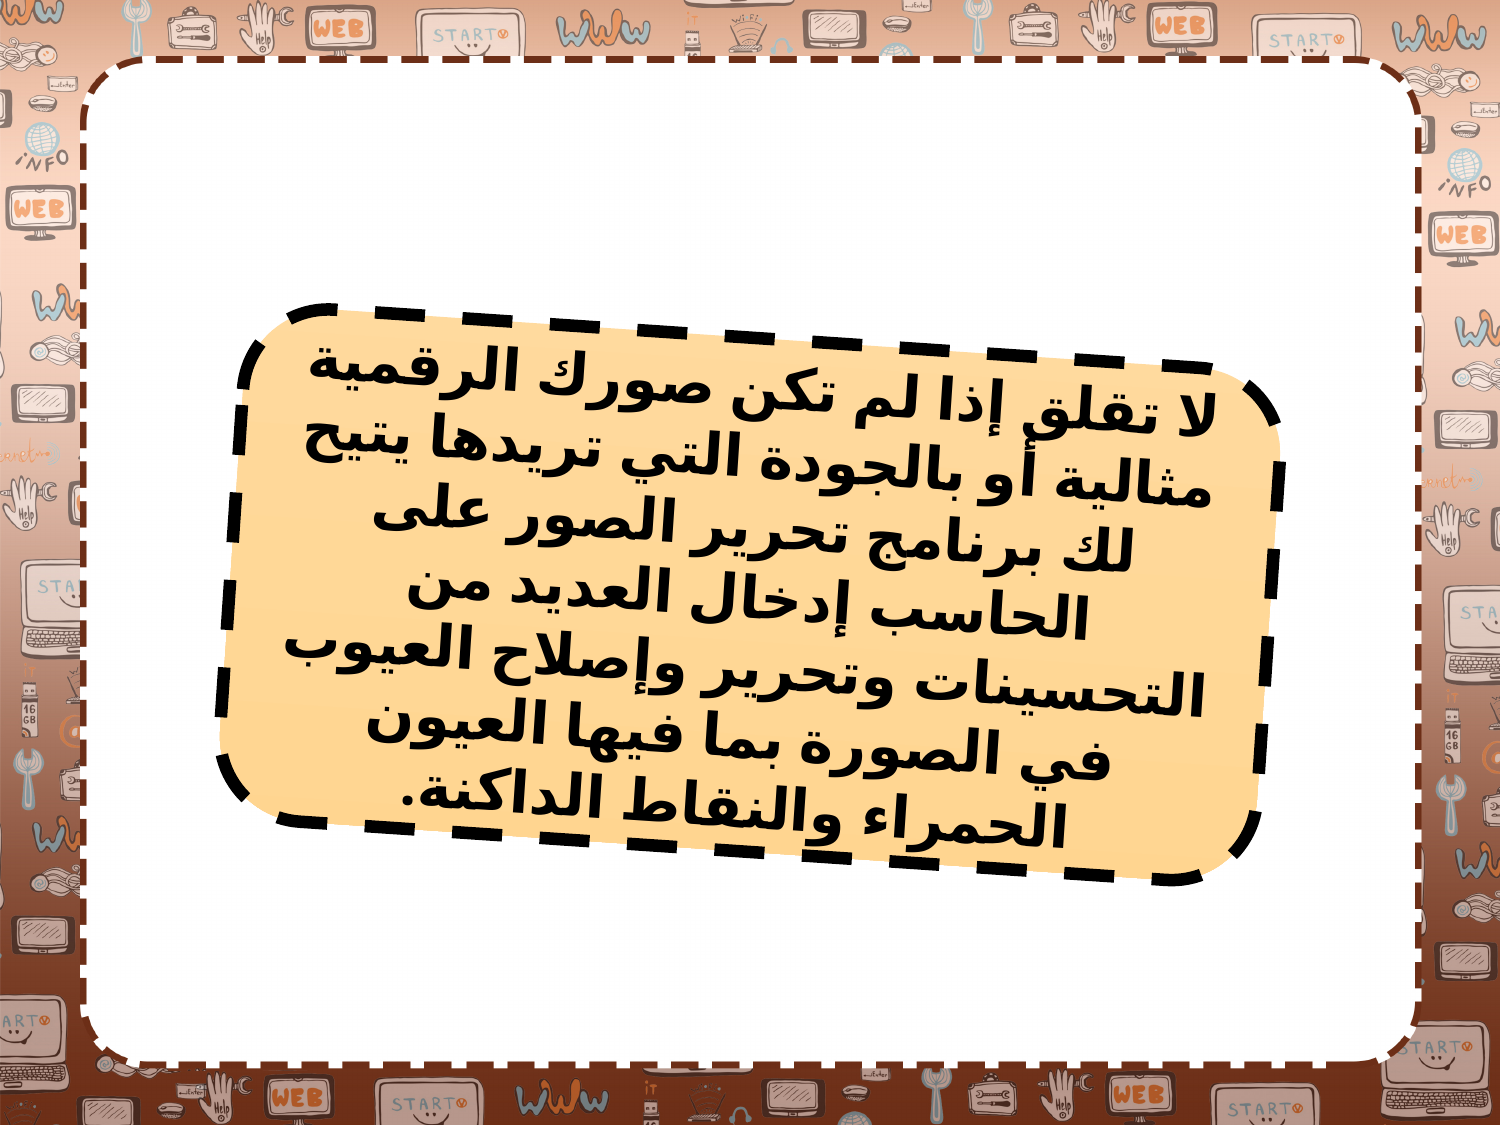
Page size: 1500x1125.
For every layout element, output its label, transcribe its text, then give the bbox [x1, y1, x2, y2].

text_box لا تقلق إذا لم تكن صورك الرقمية مثالية أو بالجودة التي تريدها يتيح لك برنامج تحرير الصور على الحاسب إدخال العديد من التحسينات وتحرير وإصلاح العيوب في الصورة بما فيها العيون الحمراء والنقاط الداكنة. [219, 308, 1281, 881]
picture [0, 0, 1500, 1125]
